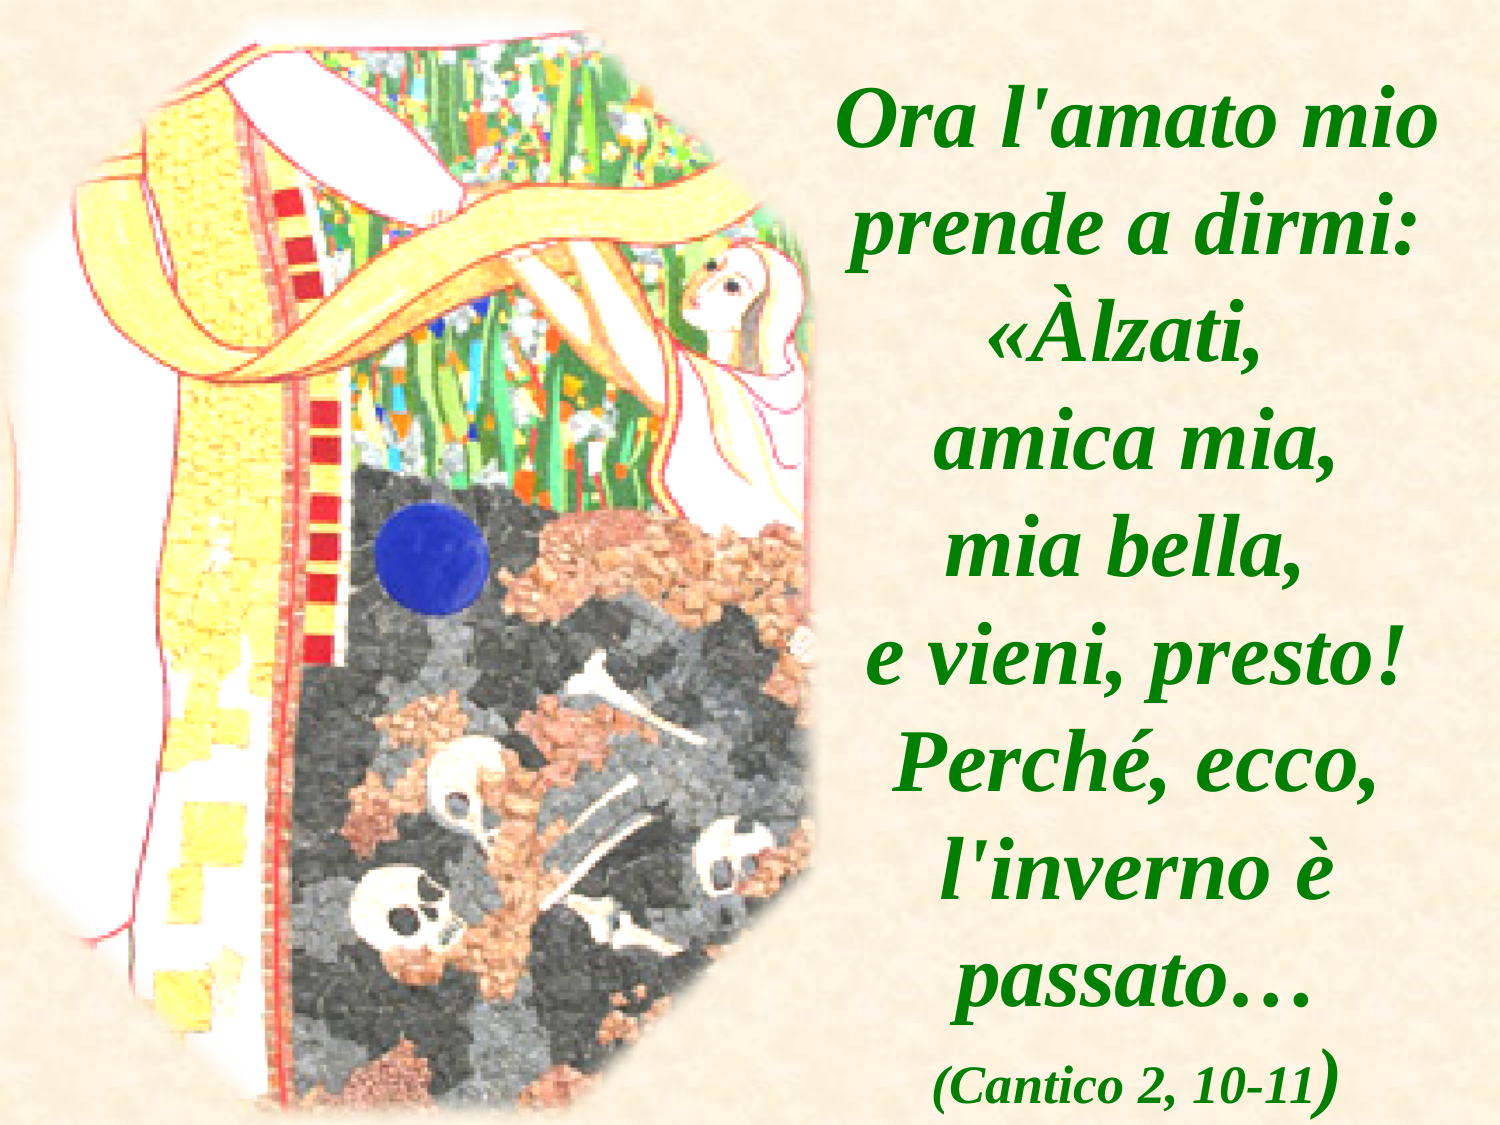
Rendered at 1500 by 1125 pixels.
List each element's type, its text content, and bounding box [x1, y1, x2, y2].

text_box Ora l'amato mio prende a dirmi: «Àlzati, amica mia, mia bella, e vieni, presto! Perché, ecco, l'inverno è passato… (Cantico 2, 10-11) [829, 50, 1475, 1125]
picture [0, 0, 826, 1125]
